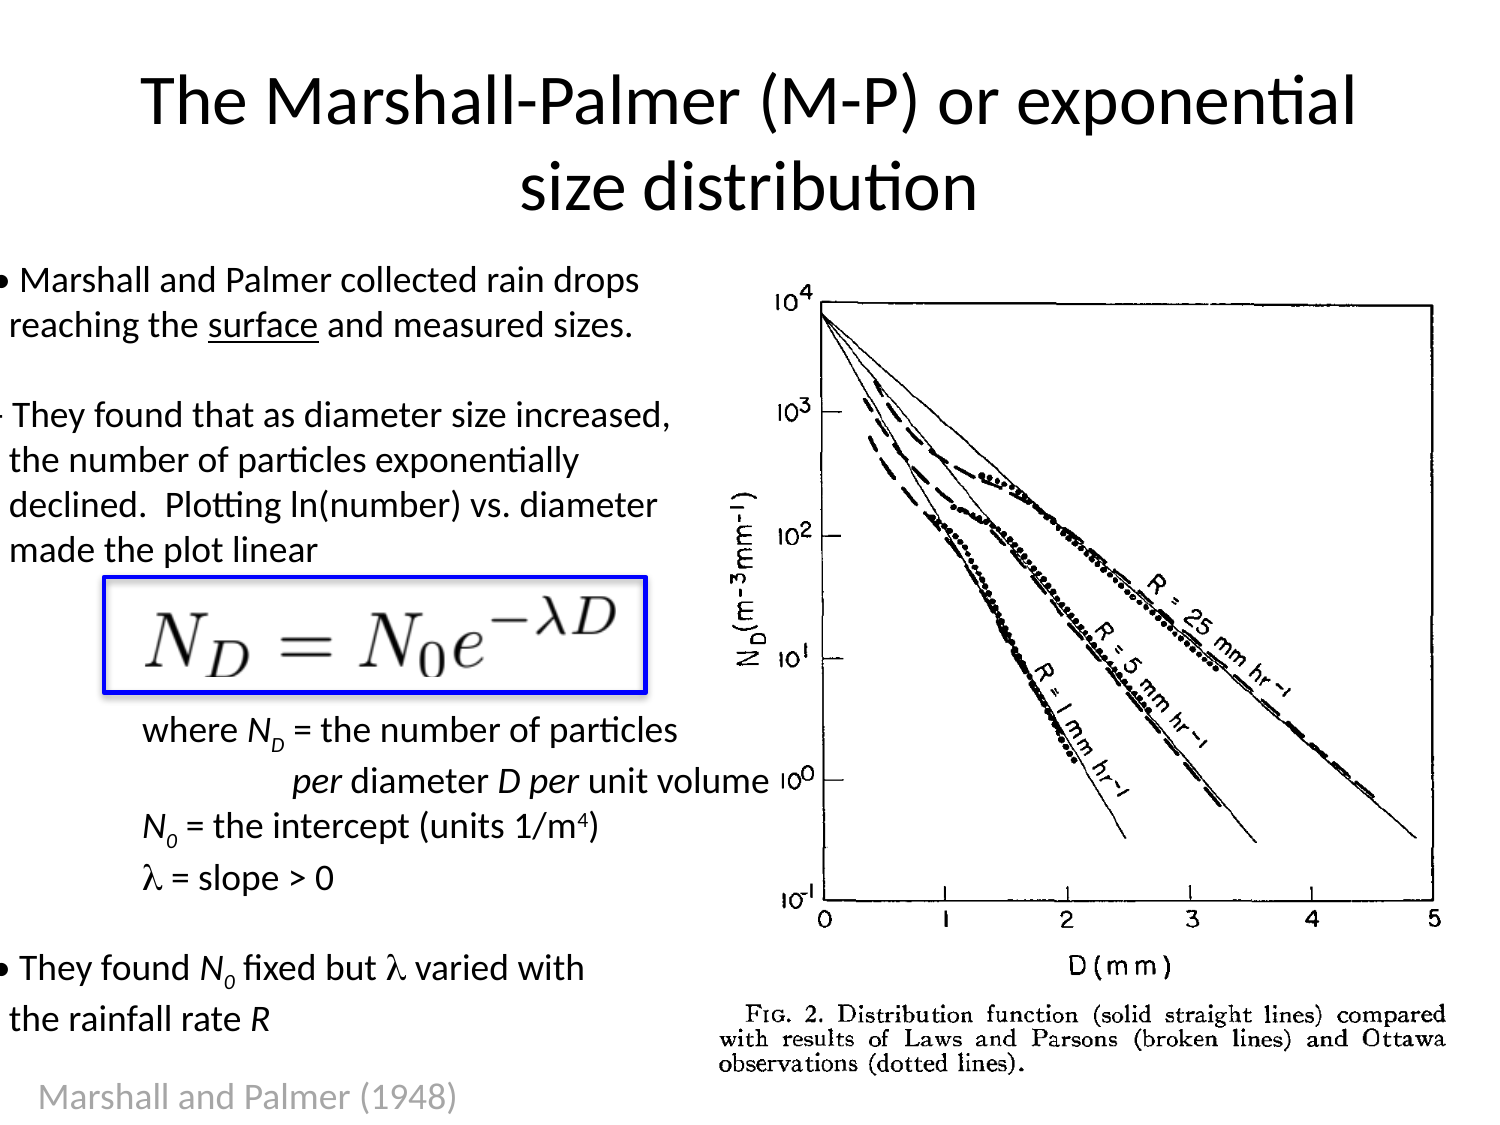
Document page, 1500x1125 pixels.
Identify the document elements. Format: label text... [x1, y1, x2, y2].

text_box Marshall and Palmer (1948) [22, 1064, 473, 1125]
picture [144, 594, 617, 677]
text_box • Marshall and Palmer collected rain drops reaching the surface and measured sizes. - They found that as diameter size increased, the number of particles exponentially declined. Plotting ln(number) vs. diameter made the plot linear where ND = the number of particles per diameter D per unit volume N0 = the intercept (units 1/m4) l = slope > 0 • They found N0 fixed but l varied with the rainfall rate R [0, 247, 785, 1047]
picture [706, 250, 1496, 1103]
text_box [103, 576, 646, 693]
title The Marshall-Palmer (M-P) or exponential size distribution [75, 45, 1425, 233]
